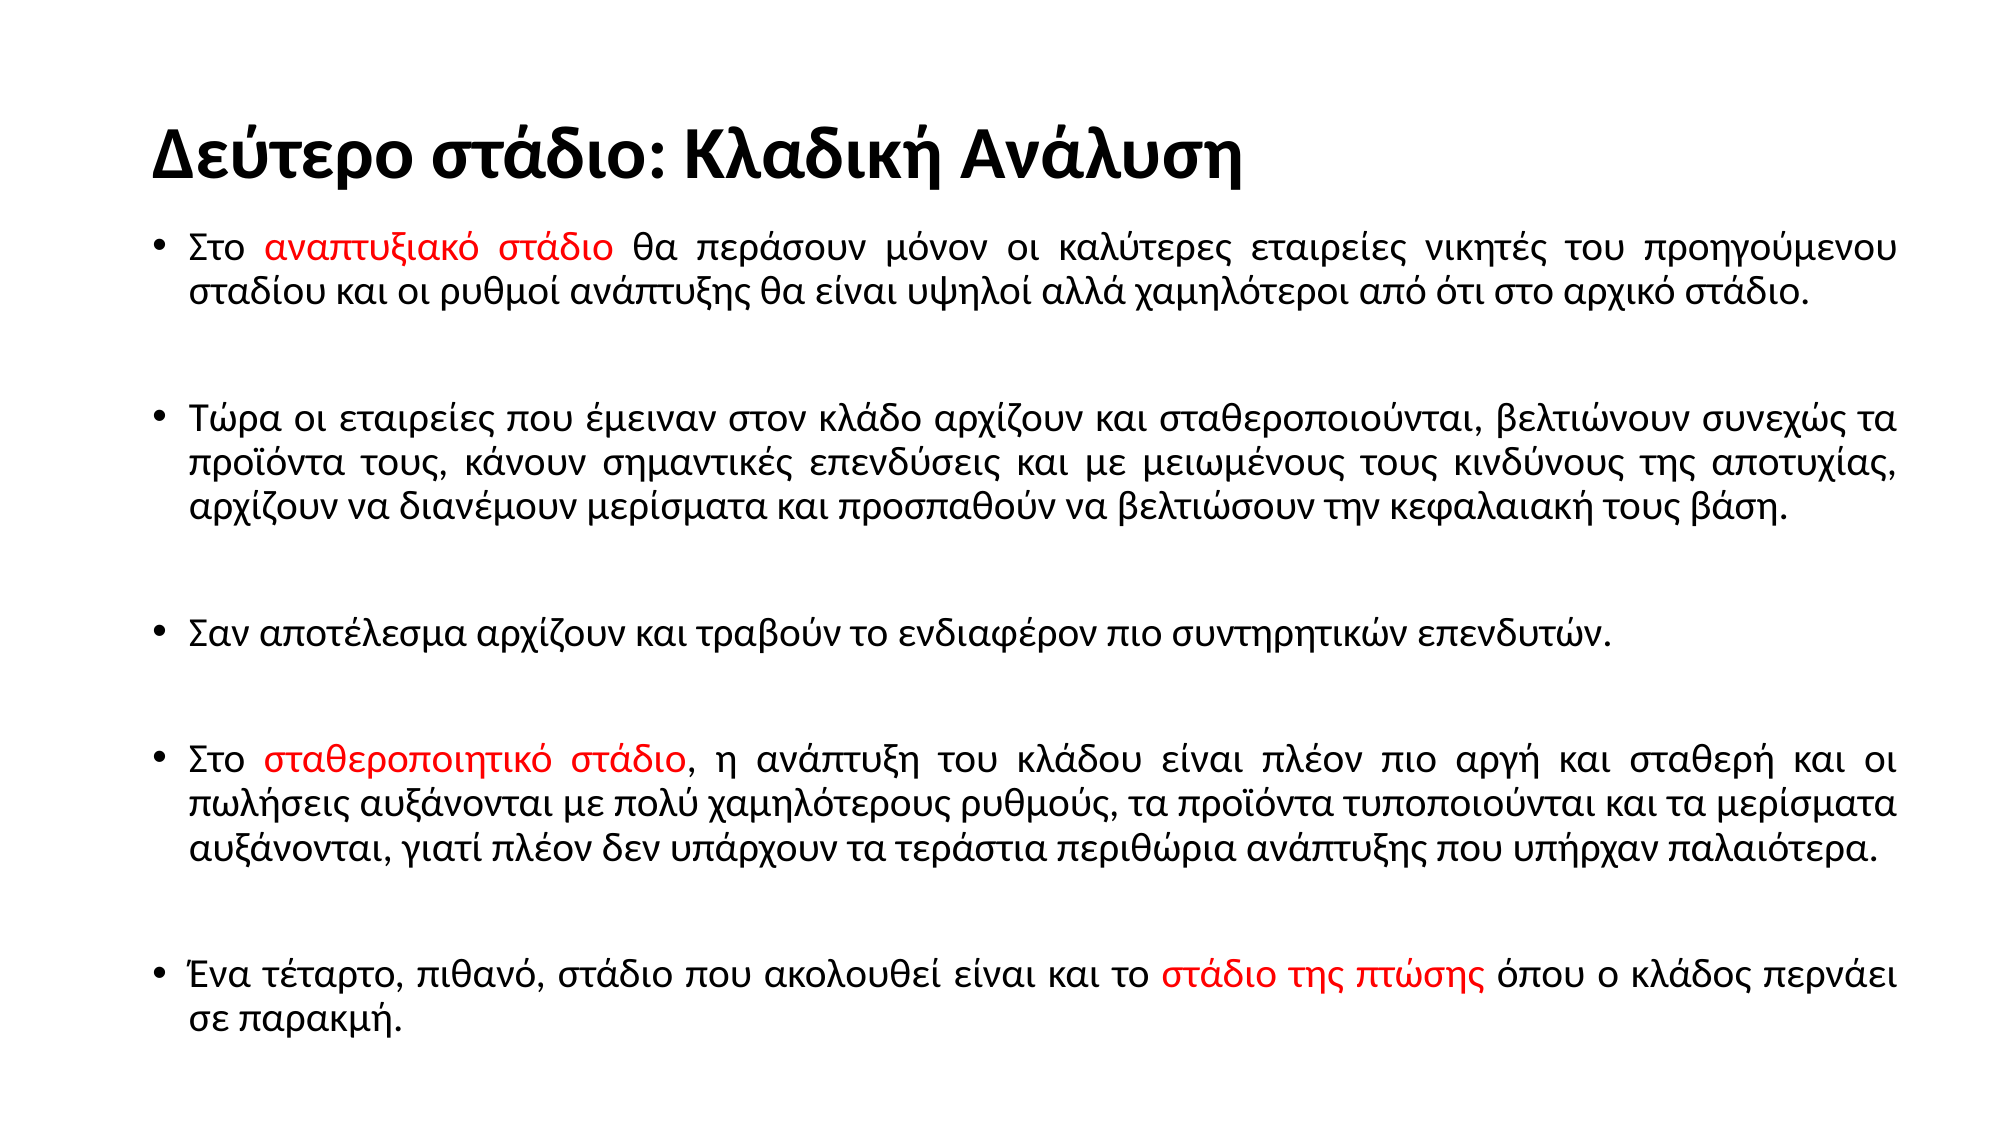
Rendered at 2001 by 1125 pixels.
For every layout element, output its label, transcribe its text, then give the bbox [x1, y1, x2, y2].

title Δεύτερο στάδιο: Κλαδική Ανάλυση [137, 59, 1863, 192]
list Στο αναπτυξιακό στάδιο θα περάσουν μόνον οι καλύτερες εταιρείες νικητές του προηγούμενου σταδίου και οι ρυθμοί ανάπτυξης θα είναι υψηλοί αλλά χαμηλότεροι από ότι στο αρχικό στάδιο. Τώρα οι εταιρείες που έμειναν στον κλάδο αρχίζουν και σταθεροποιούνται, βελτιώνουν συνεχώς τα προϊόντα τους, κάνουν σημαντικές επενδύσεις και με μειωμένους τους κινδύνους της αποτυχίας, αρχίζουν να διανέμουν μερίσματα και προσπαθούν να βελτιώσουν την κεφαλαιακή τους βάση. Σαν αποτέλεσμα αρχίζουν και τραβούν το ενδιαφέρον πιο συντηρητικών επενδυτών. Στο σταθεροποιητικό στάδιο, η ανάπτυξη του κλάδου είναι πλέον πιο αργή και σταθερή και οι πωλήσεις αυξάνονται με πολύ χαμηλότερους ρυθμούς, τα προϊόντα τυποποιούνται και τα μερίσματα αυξάνονται, γιατί πλέον δεν υπάρχουν τα τεράστια περιθώρια ανάπτυξης που υπήρχαν παλαιότερα. Ένα τέταρτο, πιθανό, στάδιο που ακολουθεί είναι και το στάδιο της πτώσης όπου ο κλάδος περνάει σε παρακμή. [137, 217, 1913, 1066]
